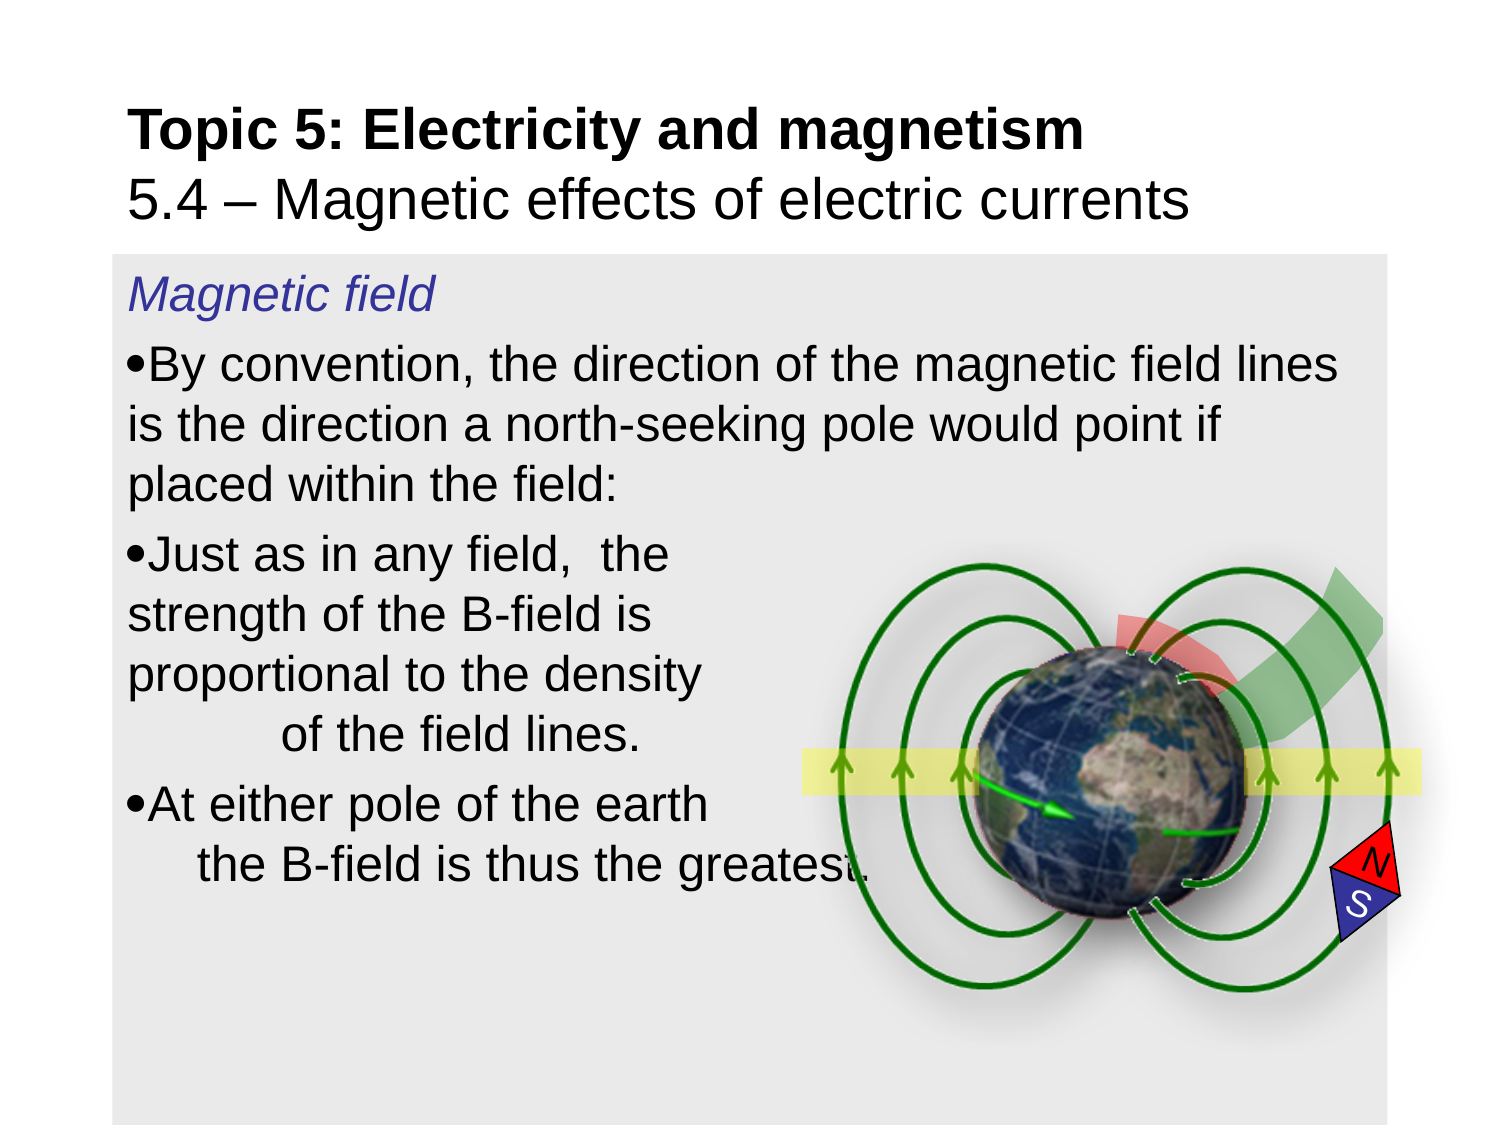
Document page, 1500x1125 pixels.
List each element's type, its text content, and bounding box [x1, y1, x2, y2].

title Topic 5: Electricity and magnetism 5.4 – Magnetic effects of electric currents [112, 87, 1388, 235]
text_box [818, 561, 1413, 995]
text_box [1417, 748, 1422, 796]
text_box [1327, 816, 1404, 947]
text_box Magnetic field By convention, the direction of the magnetic field lines is the direction a north-seeking pole would point if placed within the field: Just as in any field, the strength of the B-field is proportional to the density of the field lines. At either pole of the earth the B-field is thus the greatest. [112, 254, 1388, 1125]
text_box [801, 748, 813, 796]
